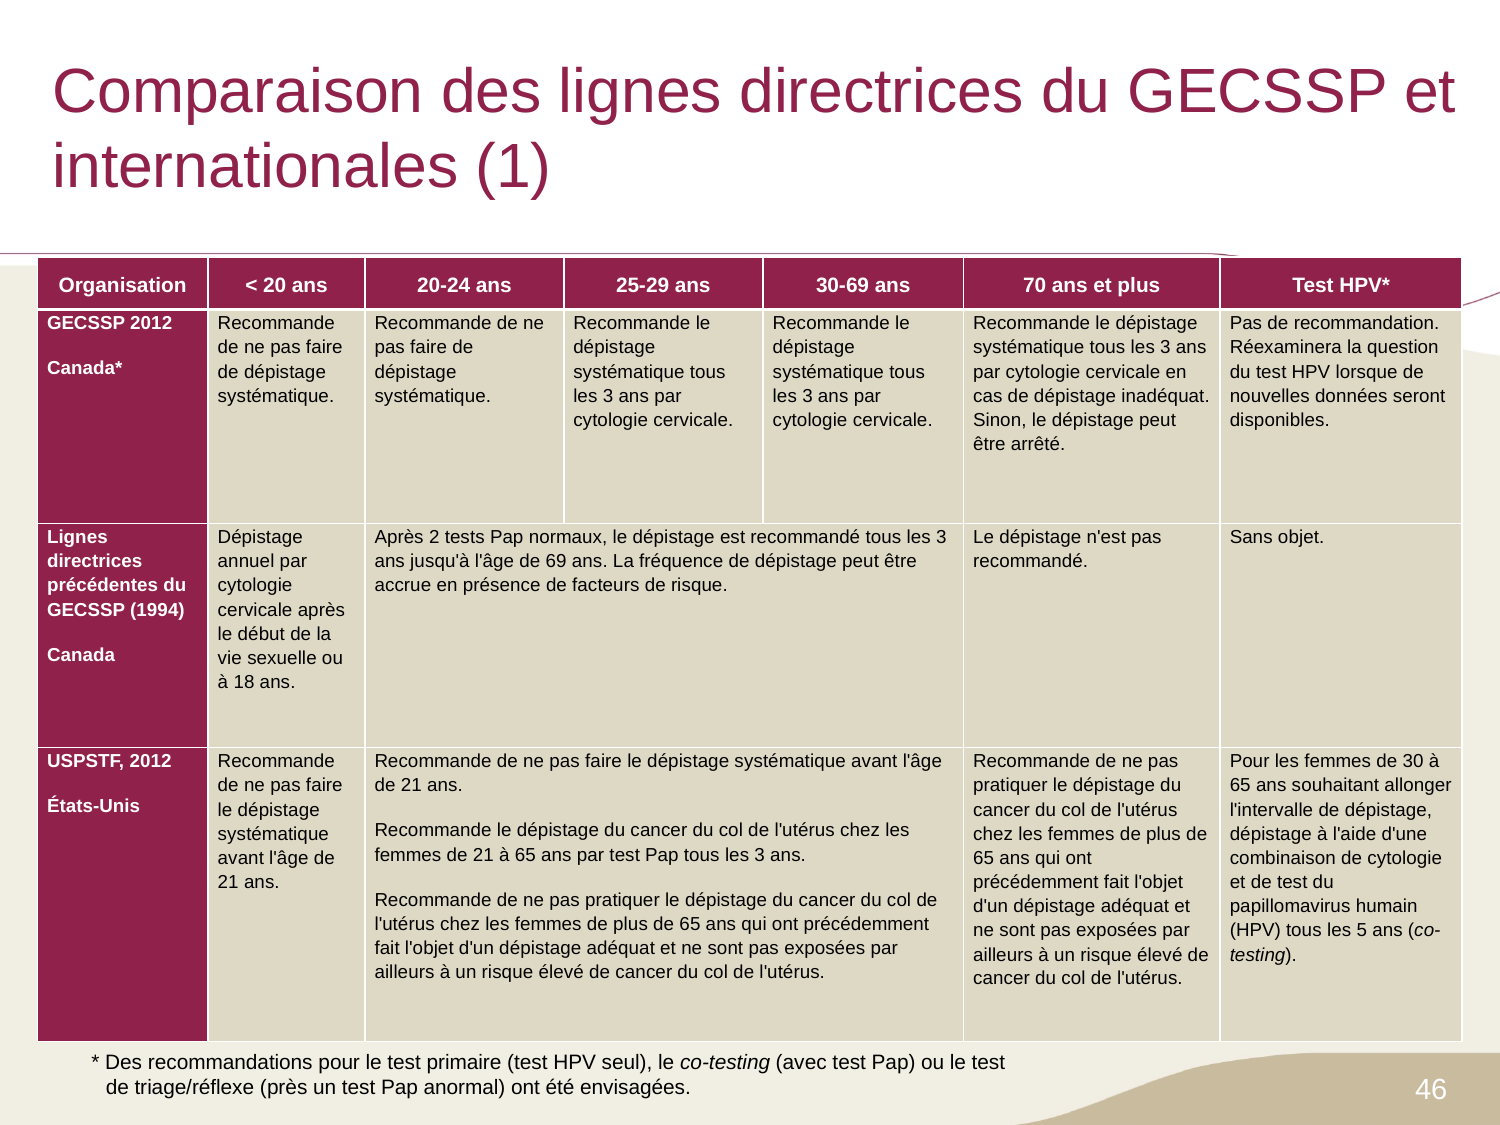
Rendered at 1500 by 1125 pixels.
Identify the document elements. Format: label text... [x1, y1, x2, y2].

table_cell Recommande le dépistage systématique tous les 3 ans par cytologie cervicale. [565, 311, 762, 523]
table_header < 20 ans [209, 258, 364, 308]
table_cell Dépistage annuel par cytologie cervicale après le début de la vie sexuelle ou à 18 ans. [209, 524, 364, 747]
table_cell Recommande de ne pas pratiquer le dépistage du cancer du col de l'utérus chez les femmes de plus de 65 ans qui ont précédemment fait l'objet d'un dépistage adéquat et ne sont pas exposées par ailleurs à un risque élevé de cancer du col de l'utérus. [964, 748, 1219, 1041]
table_cell Recommande le dépistage systématique tous les 3 ans par cytologie cervicale en cas de dépistage inadéquat. Sinon, le dépistage peut être arrêté. [964, 311, 1219, 523]
table_cell Lignes directrices précédentes du GECSSP (1994) Canada [38, 524, 207, 747]
picture [0, 0, 1500, 1125]
table_header Test HPV* [1221, 258, 1461, 308]
title Comparaison des lignes directrices du GECSSP et internationales (1) [37, 24, 1500, 226]
table_cell Recommande de ne pas faire le dépistage systématique avant l'âge de 21 ans. Recommande le dépistage du cancer du col de l'utérus chez les femmes de 21 à 65 ans par test Pap tous les 3 ans. Recommande de ne pas pratiquer le dépistage du cancer du col de l'utérus chez les femmes de plus de 65 ans qui ont précédemment fait l'objet d'un dépistage adéquat et ne sont pas exposées par ailleurs à un risque élevé de cancer du col de l'utérus. [366, 748, 963, 1041]
table_header 20-24 ans [366, 258, 563, 308]
text_box * Des recommandations pour le test primaire (test HPV seul), le co-testing (avec test Pap) ou le test de triage/réflexe (près un test Pap anormal) ont été envisagées. [76, 1041, 1033, 1107]
table_header 70 ans et plus [964, 258, 1219, 308]
table_header 30-69 ans [764, 258, 963, 308]
table_cell Après 2 tests Pap normaux, le dépistage est recommandé tous les 3 ans jusqu'à l'âge de 69 ans. La fréquence de dépistage peut être accrue en présence de facteurs de risque. [366, 524, 963, 747]
table_header Organisation [38, 258, 207, 308]
table_cell Sans objet. [1221, 524, 1461, 747]
table_cell Recommande de ne pas faire de dépistage systématique. [366, 311, 563, 523]
table_cell Pour les femmes de 30 à 65 ans souhaitant allonger l'intervalle de dépistage, dépistage à l'aide d'une combinaison de cytologie et de test du papillomavirus humain (HPV) tous les 5 ans (co-testing). [1221, 748, 1461, 1041]
table_cell Recommande de ne pas faire le dépistage systématique avant l'âge de 21 ans. [209, 748, 364, 1041]
table_header 25-29 ans [565, 258, 762, 308]
table_cell USPSTF, 2012 États-Unis [38, 748, 207, 1041]
table_cell Recommande le dépistage systématique tous les 3 ans par cytologie cervicale. [764, 311, 963, 523]
slide_number 46 [1149, 1062, 1463, 1113]
table_cell Pas de recommandation. Réexaminera la question du test HPV lorsque de nouvelles données seront disponibles. [1221, 311, 1461, 523]
table_cell GECSSP 2012 Canada* [38, 311, 207, 523]
table_cell Recommande de ne pas faire de dépistage systématique. [209, 311, 364, 523]
table_cell Le dépistage n'est pas recommandé. [964, 524, 1219, 747]
